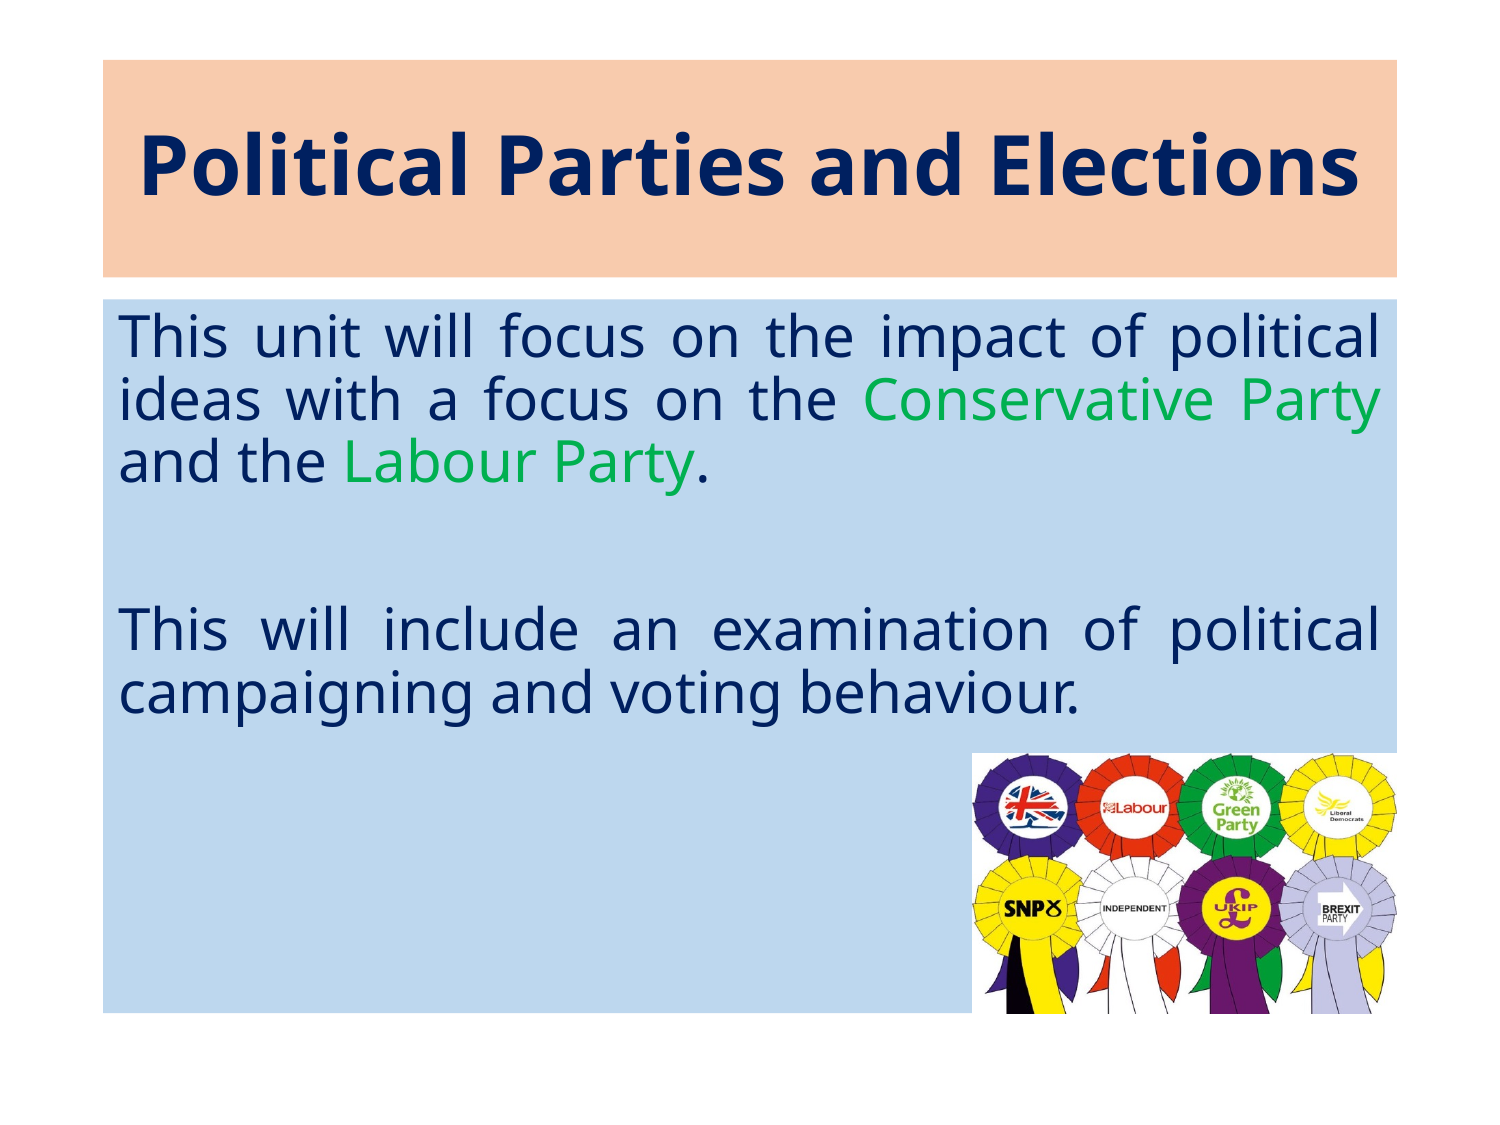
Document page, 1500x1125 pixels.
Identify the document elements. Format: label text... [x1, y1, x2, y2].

list This unit will focus on the impact of political ideas with a focus on the Conservative Party and the Labour Party. This will include an examination of political campaigning and voting behaviour. [103, 299, 1397, 1014]
title Political Parties and Elections [103, 59, 1397, 278]
picture [972, 753, 1397, 1014]
